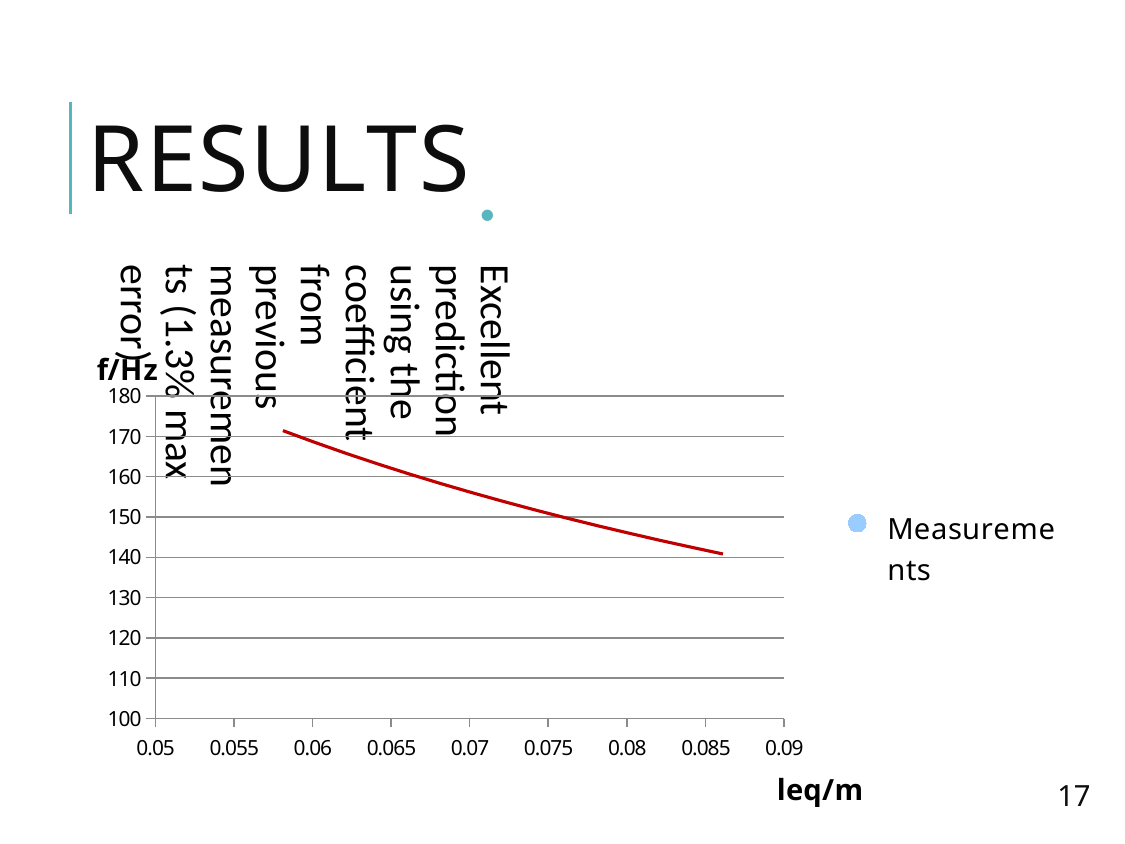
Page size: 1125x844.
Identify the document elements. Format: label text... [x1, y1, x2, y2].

slide_number 17 [1042, 764, 1110, 830]
chart [41, 338, 1070, 823]
title results [76, 110, 1125, 181]
list Excellent prediction using the coefficient from previous measurements (1.3% max error) [29, 206, 1078, 508]
